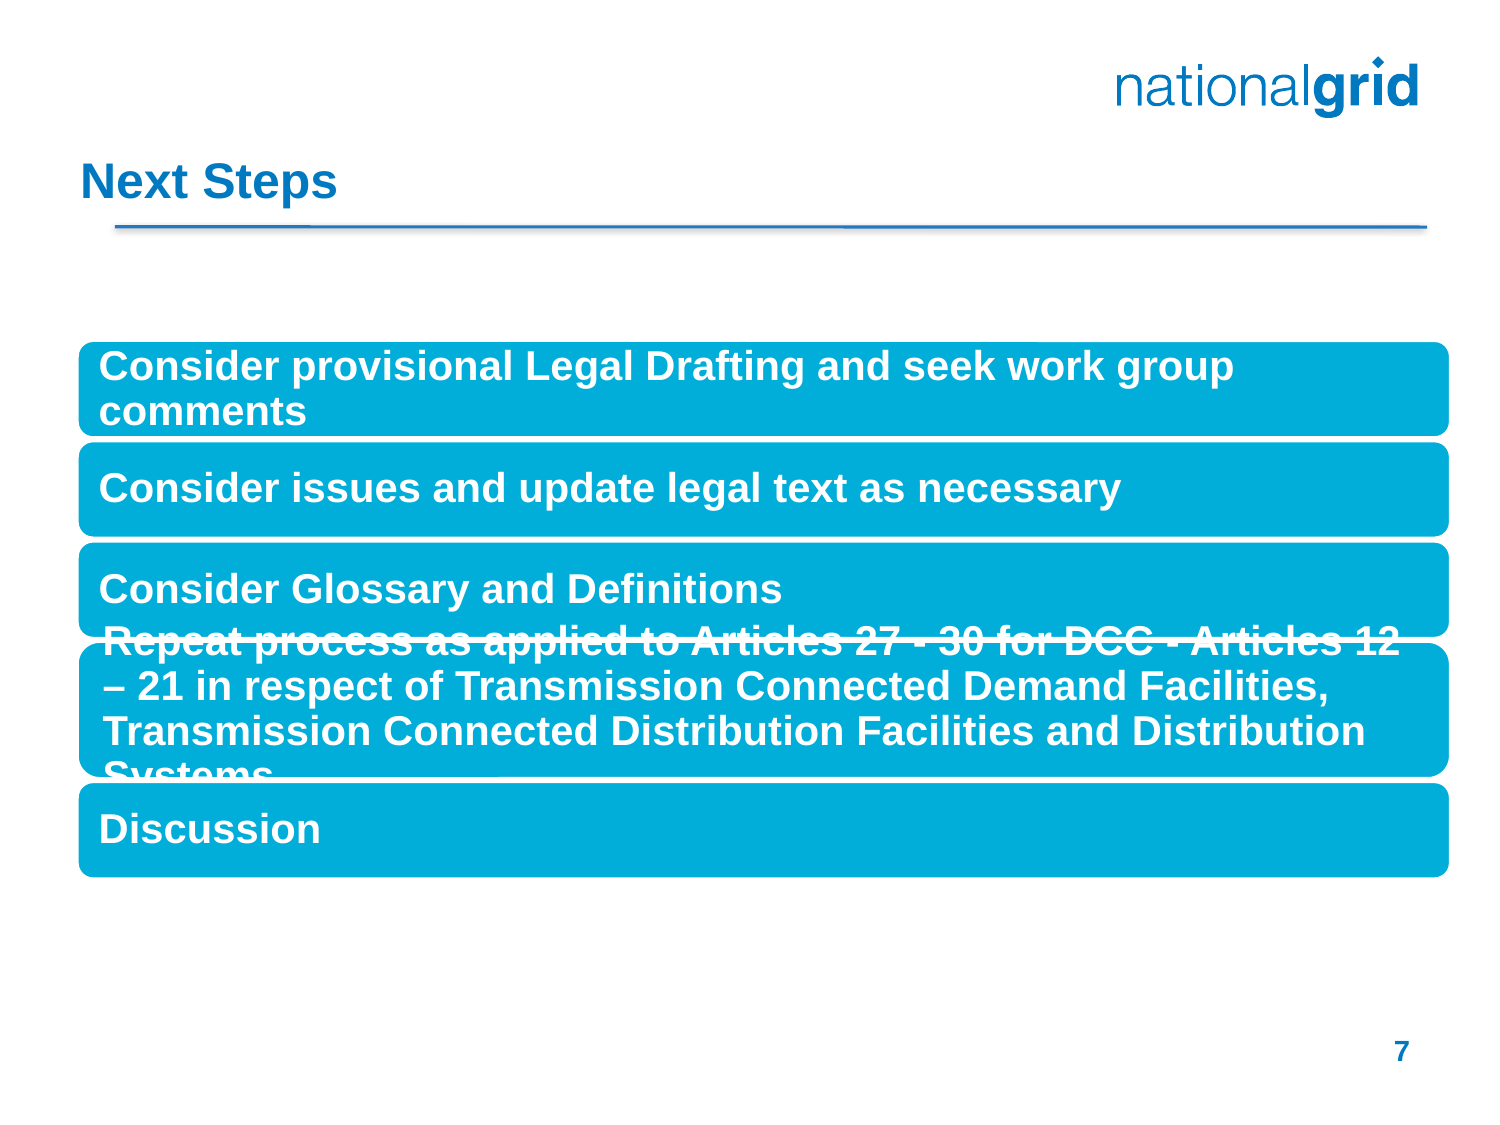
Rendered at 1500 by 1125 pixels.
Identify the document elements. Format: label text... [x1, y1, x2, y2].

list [76, 231, 1452, 988]
title Next Steps [64, 140, 1393, 216]
slide_number 7 [1074, 1024, 1425, 1103]
